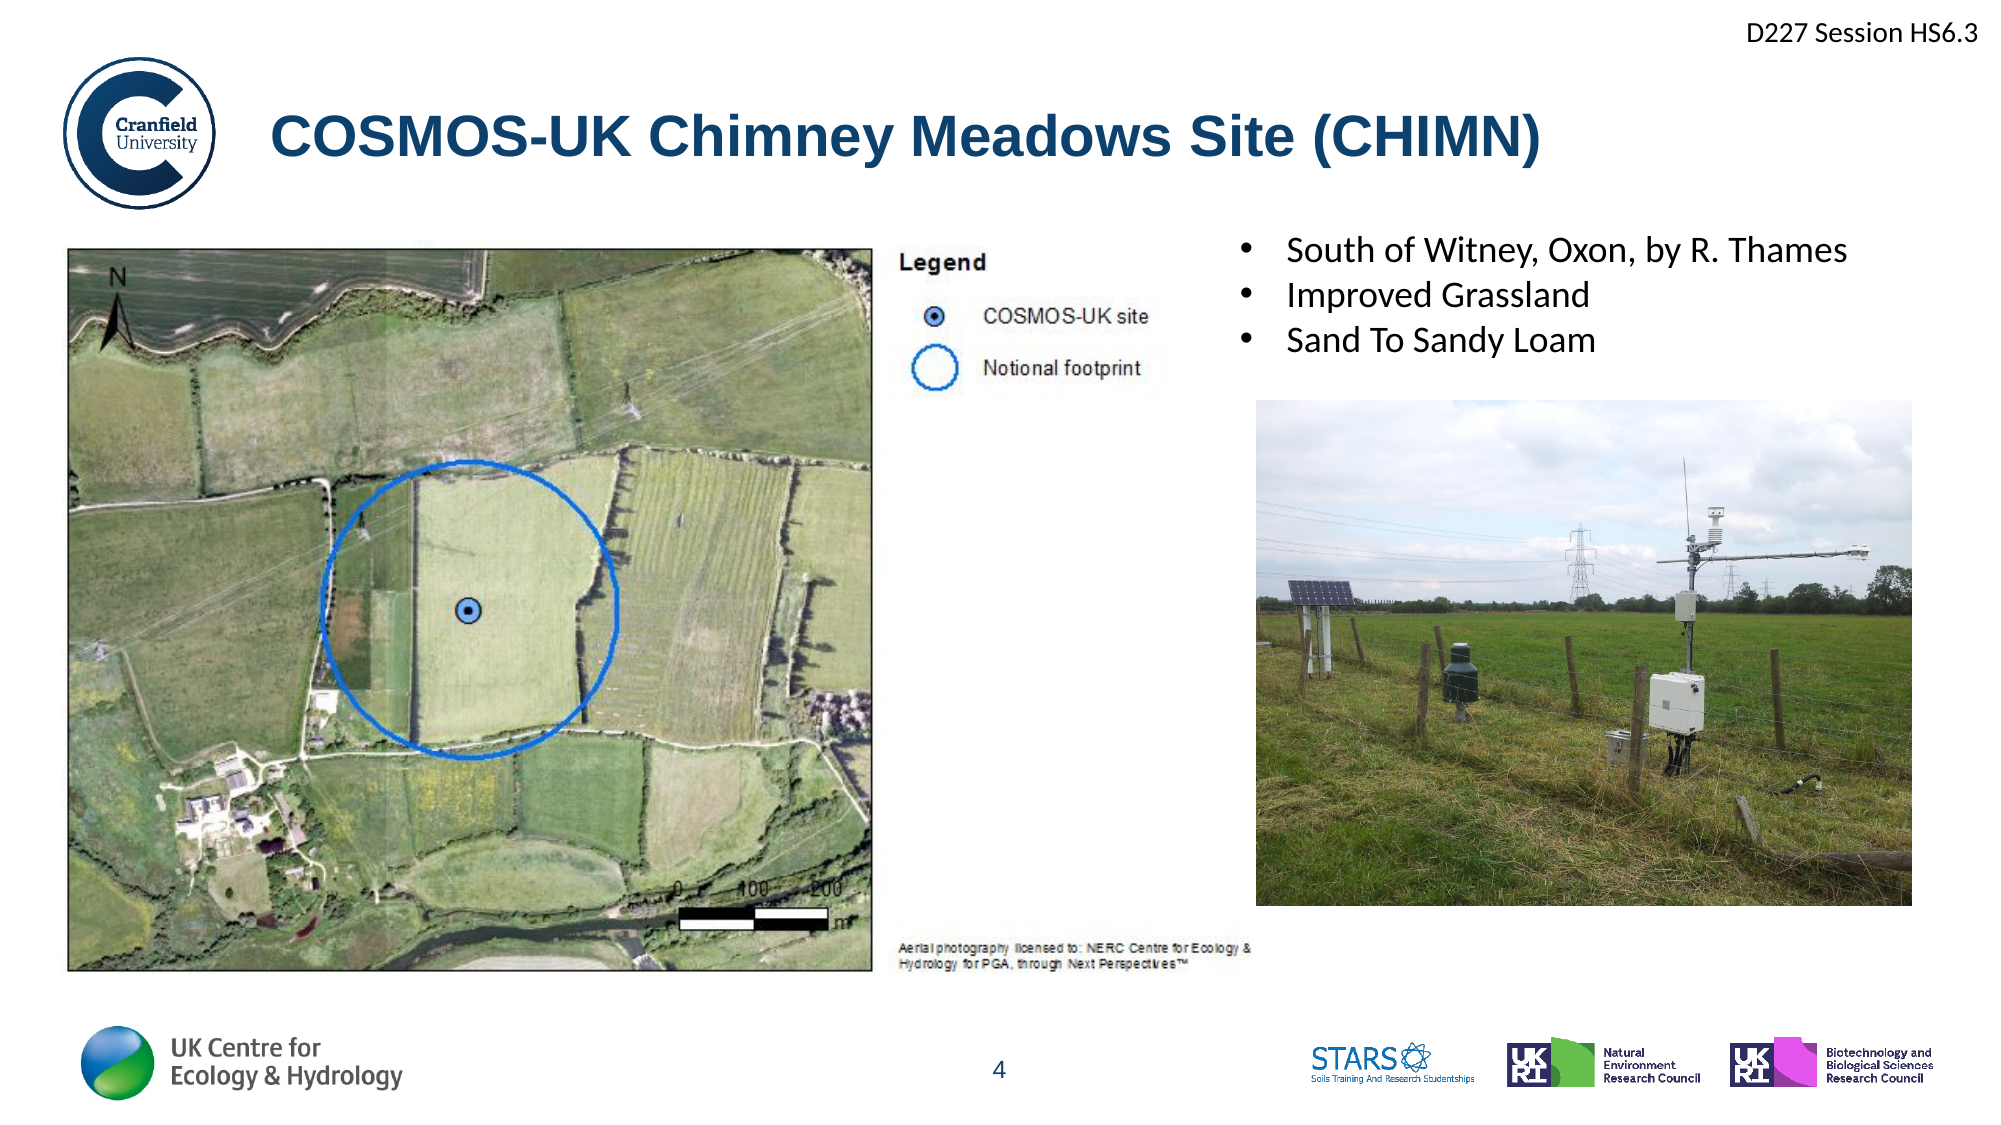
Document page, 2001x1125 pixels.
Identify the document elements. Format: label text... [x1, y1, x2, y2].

list COSMOS-UK Chimney Meadows Site (CHIMN) [255, 66, 1934, 209]
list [1256, 400, 1912, 906]
text_box South of Witney, Oxon, by R. Thames Improved Grassland Sand To Sandy Loam [1225, 217, 1864, 368]
picture [59, 53, 219, 213]
picture [1730, 1037, 1933, 1087]
picture [38, 239, 1256, 1000]
picture [1305, 1040, 1478, 1087]
picture [1507, 1037, 1700, 1087]
picture [66, 1014, 420, 1110]
